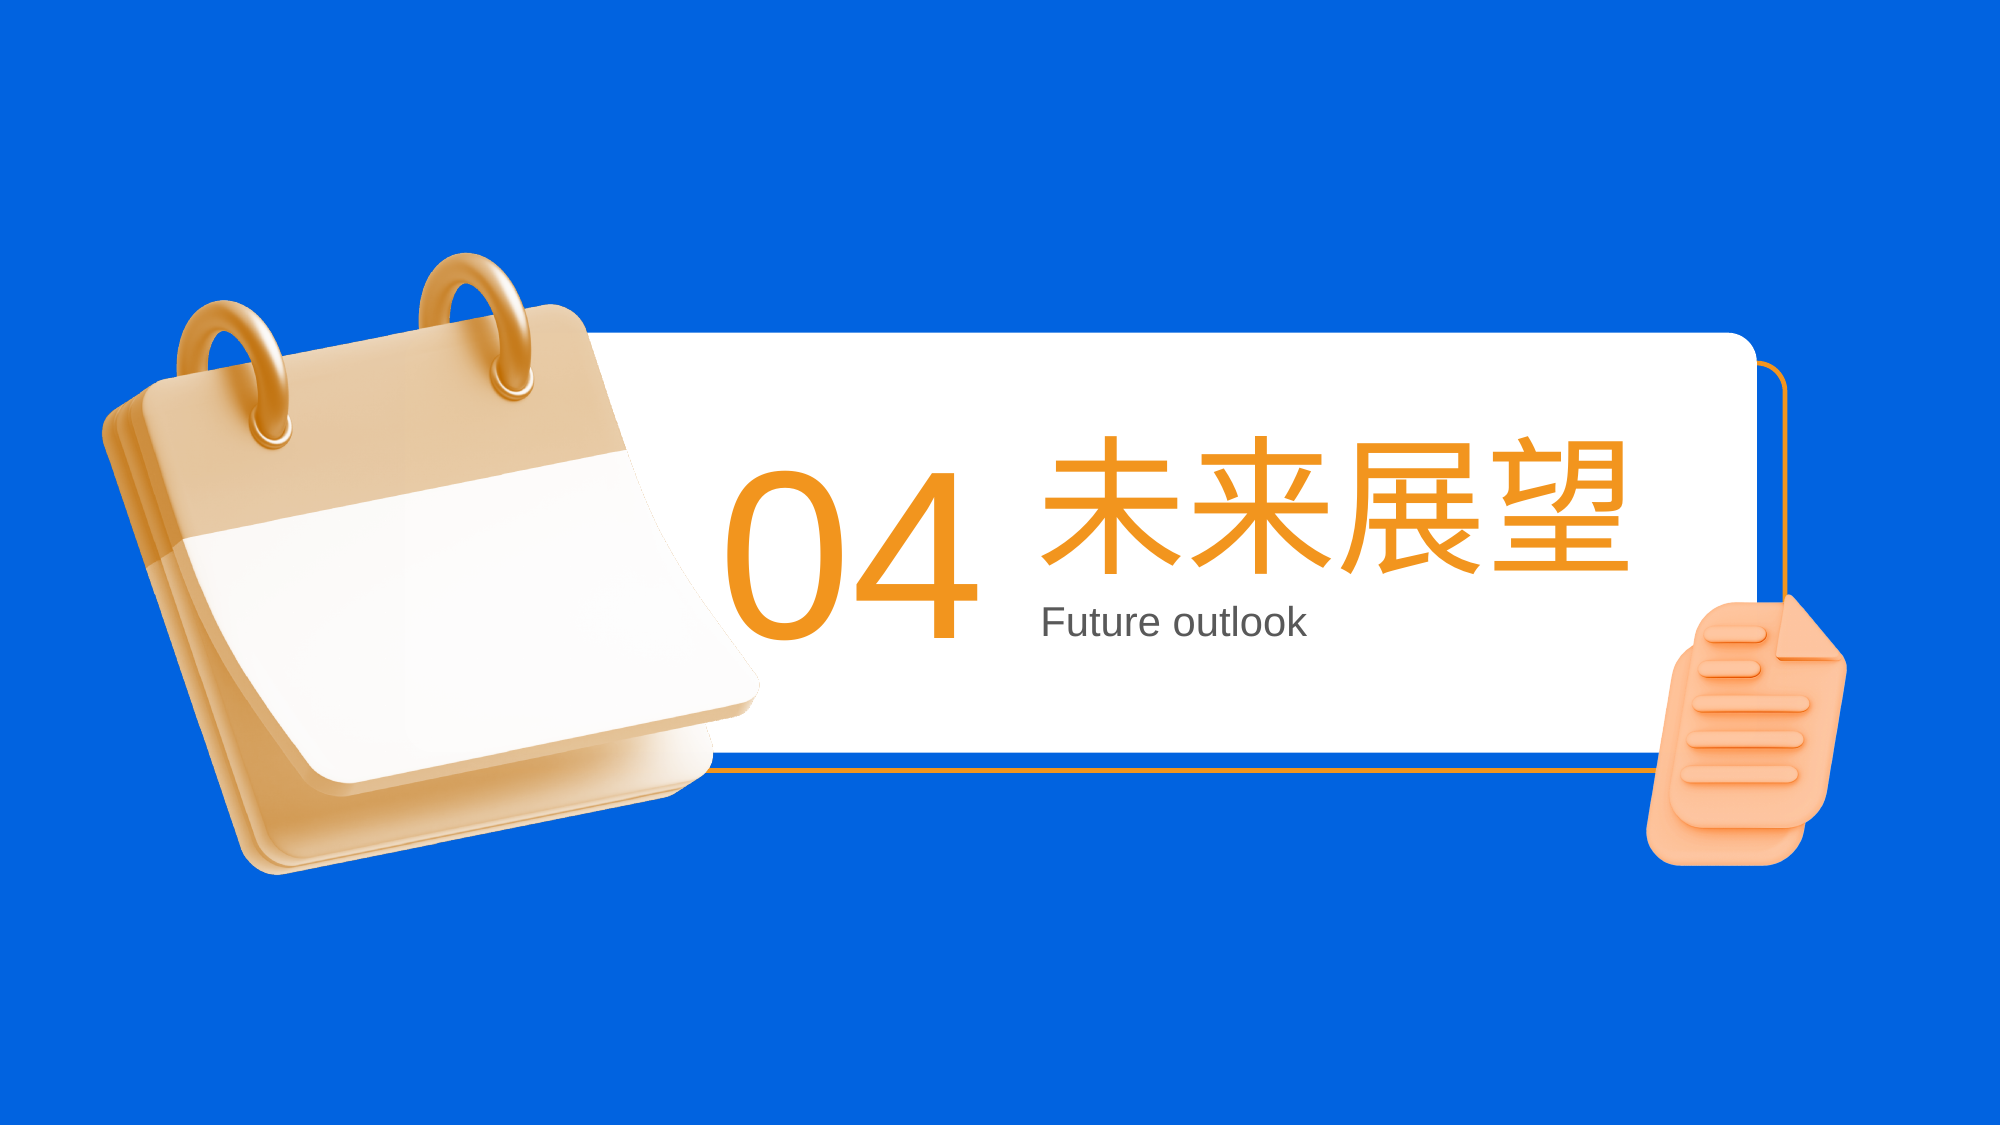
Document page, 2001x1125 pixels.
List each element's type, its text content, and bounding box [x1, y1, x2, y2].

text_box Future outlook [1040, 594, 1643, 645]
text_box 未来展望 [1036, 412, 1643, 595]
text_box 04 [718, 398, 1003, 689]
picture [1646, 594, 1847, 866]
